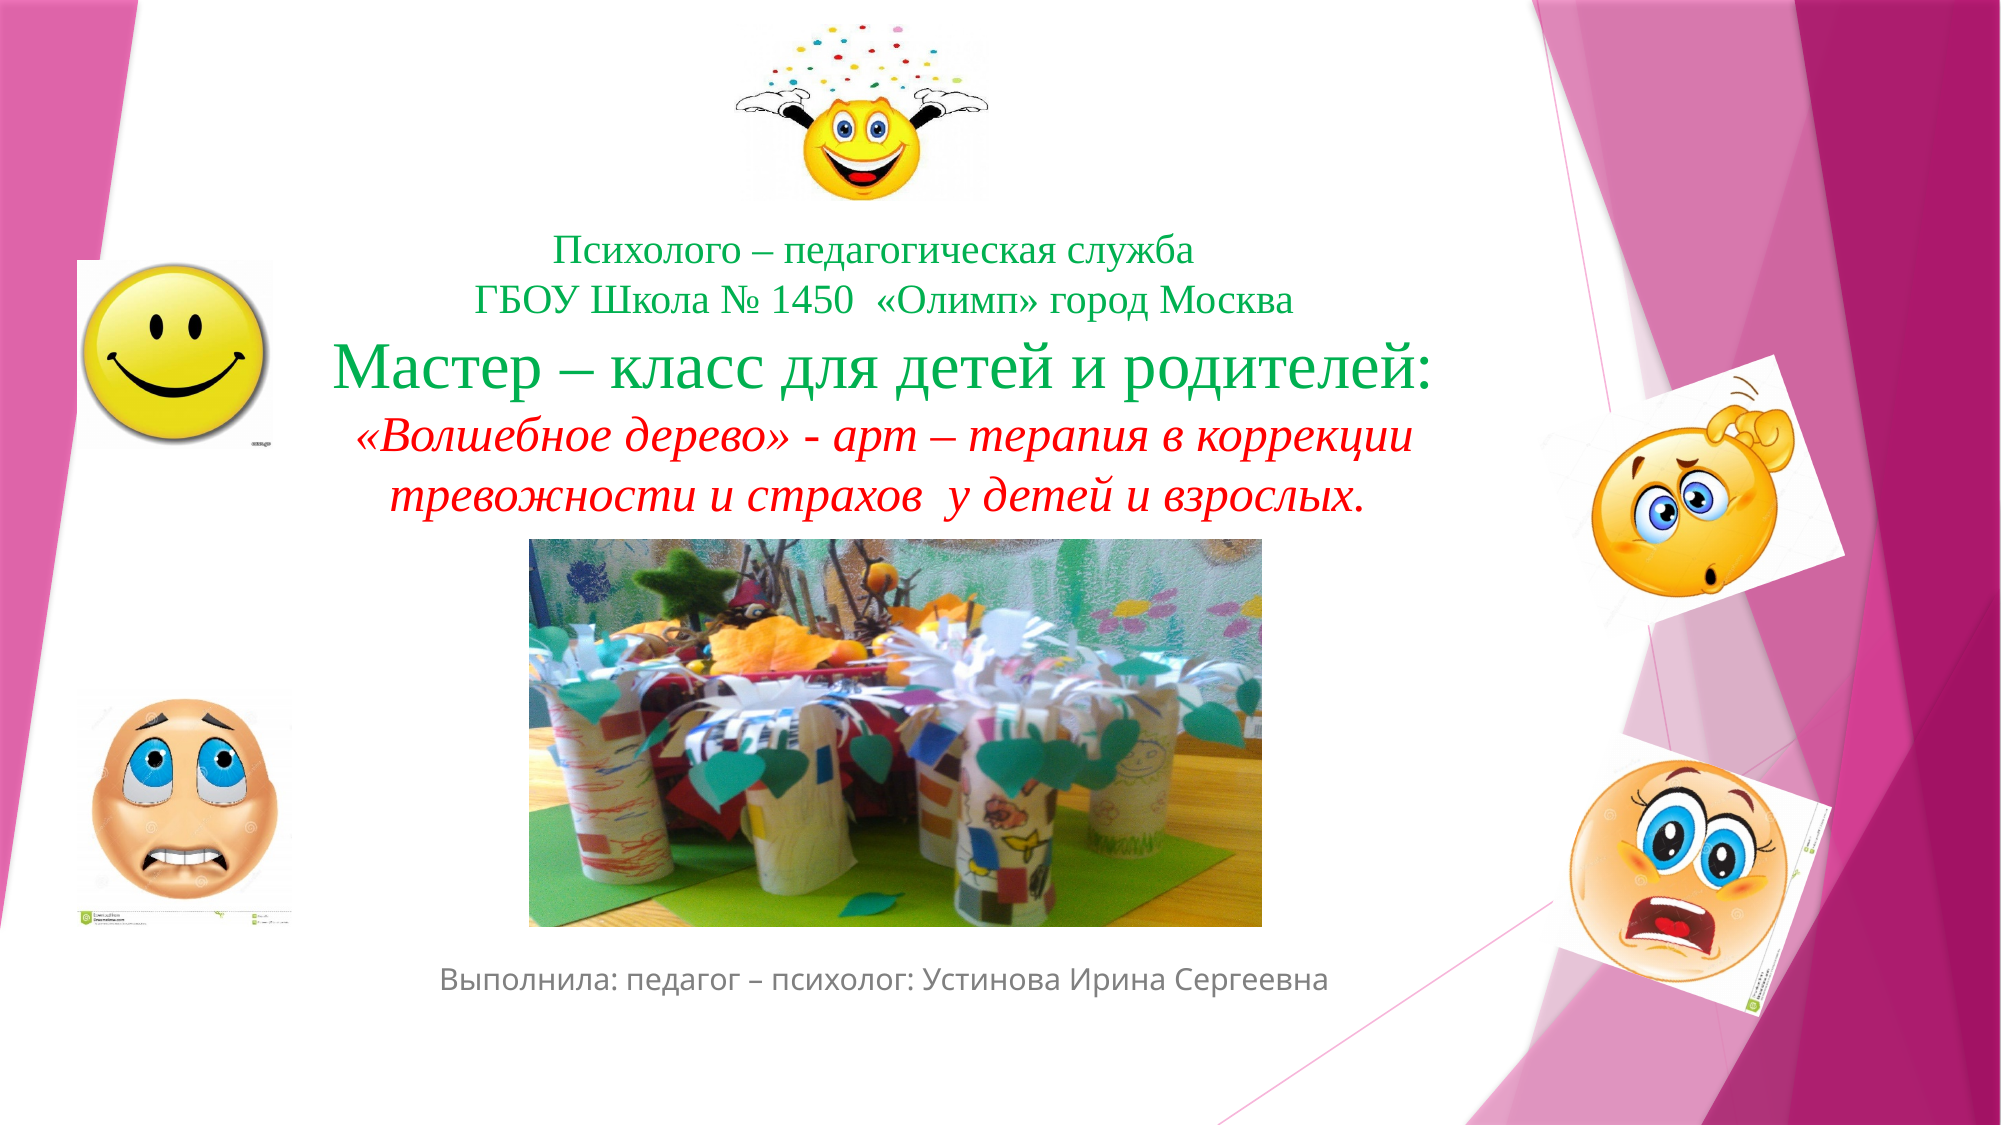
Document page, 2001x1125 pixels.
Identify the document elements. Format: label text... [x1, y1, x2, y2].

picture [528, 539, 1262, 928]
subtitle Выполнила: педагог – психолог: Устинова Ирина Сергеевна [247, 540, 1522, 1005]
picture [1540, 731, 1831, 1016]
picture [1538, 355, 1844, 638]
picture [77, 260, 274, 449]
picture [733, 24, 990, 202]
picture [77, 687, 293, 928]
title Психолого – педагогическая служба ГБОУ Школа № 1450 «Олимп» город Москва Мастер – класс для детей и родителей: «Волшебное дерево» - арт – терапия в коррекции тревожности и страхов у детей и взрослых. [247, 168, 1522, 540]
